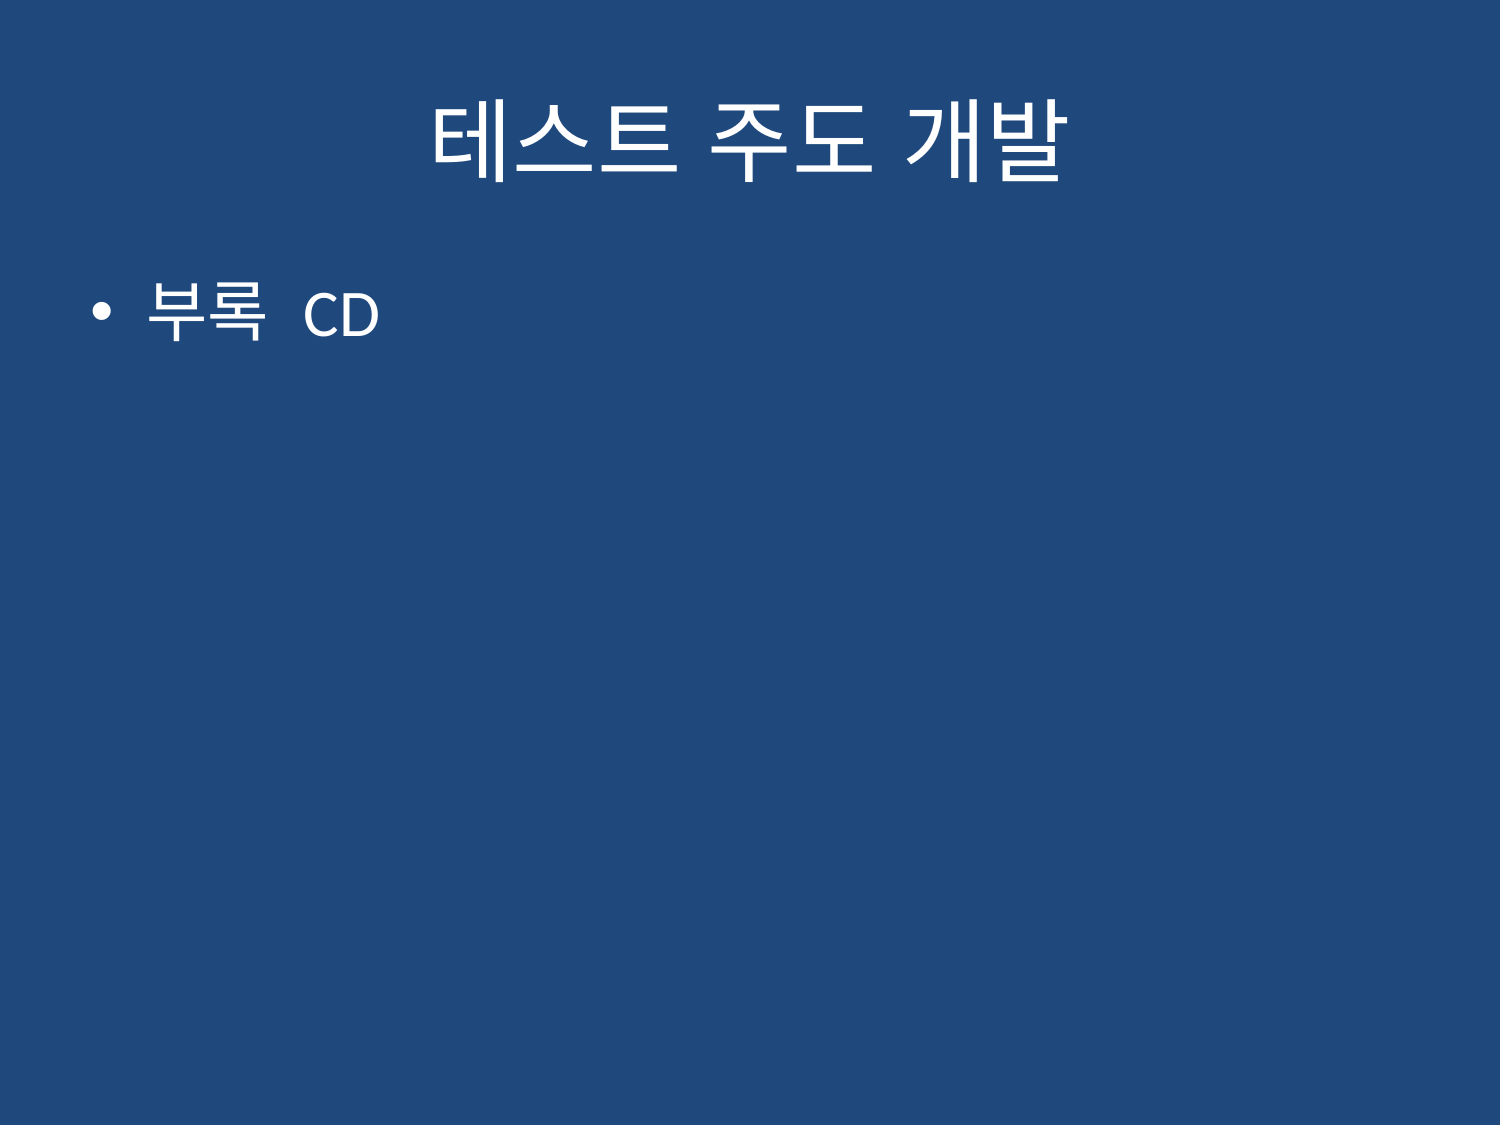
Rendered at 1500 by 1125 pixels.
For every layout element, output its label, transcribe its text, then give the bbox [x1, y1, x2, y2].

title 테스트 주도 개발 [75, 45, 1425, 233]
list 부록 CD [75, 262, 1425, 1005]
